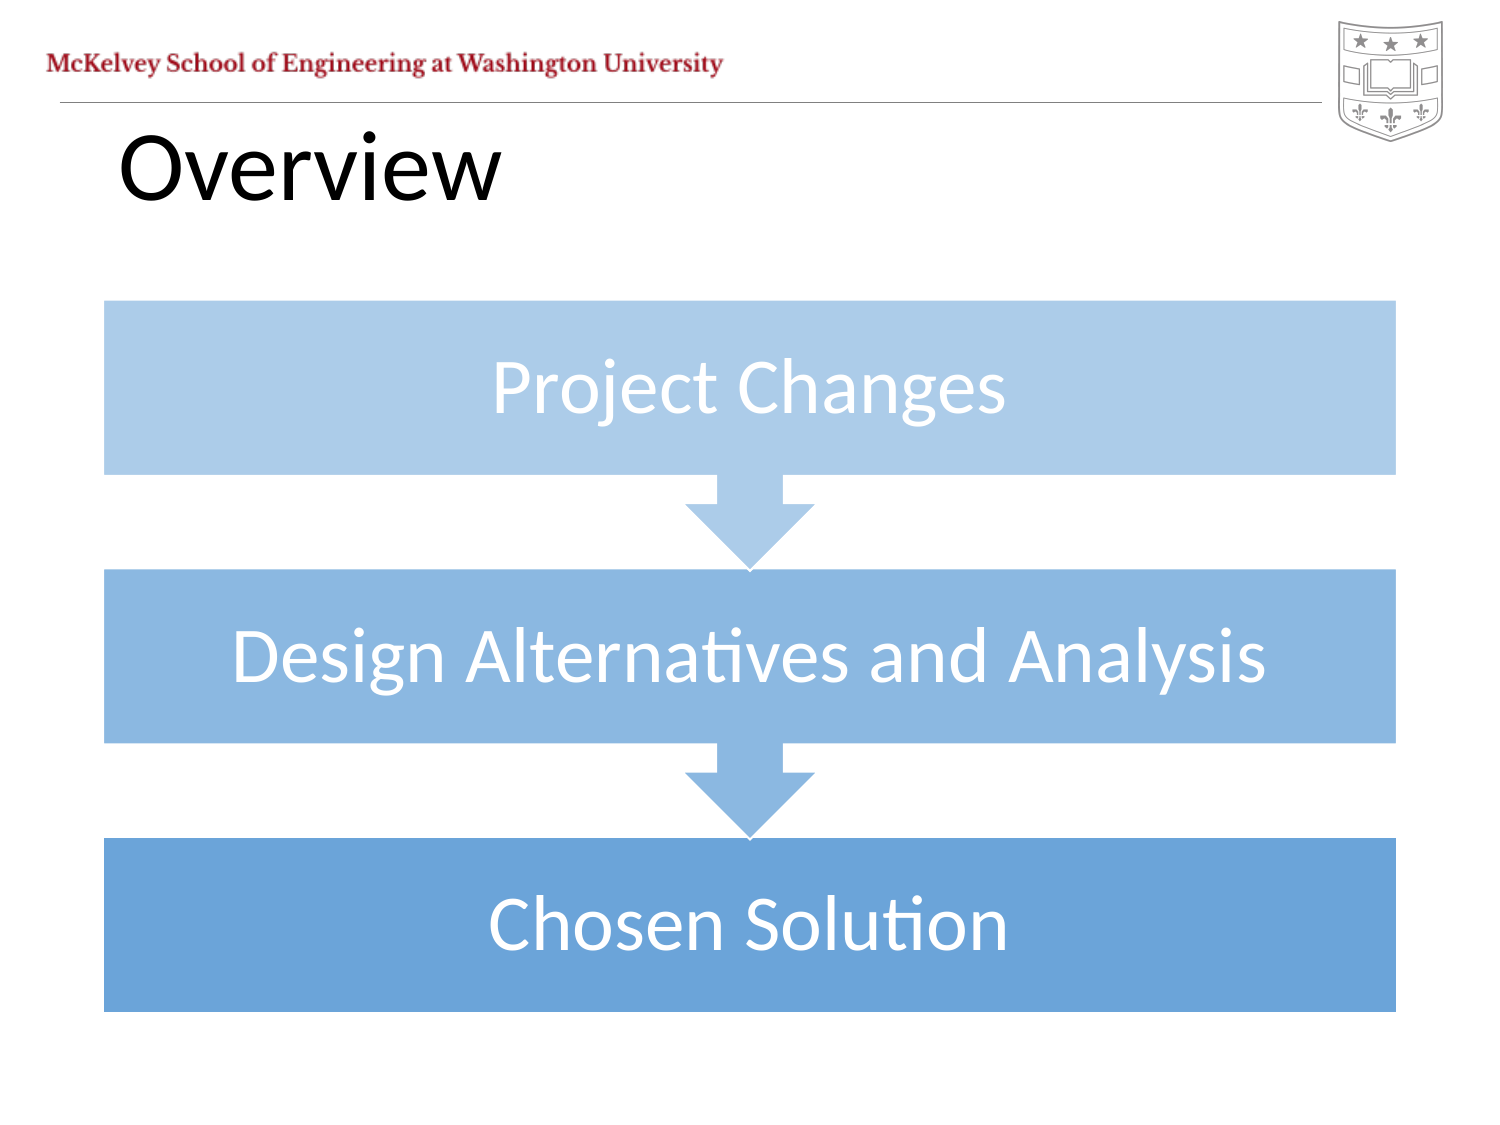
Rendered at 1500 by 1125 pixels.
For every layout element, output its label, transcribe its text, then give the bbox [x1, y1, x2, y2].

title Overview [103, 59, 1397, 278]
picture [1338, 21, 1443, 142]
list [103, 299, 1397, 1014]
